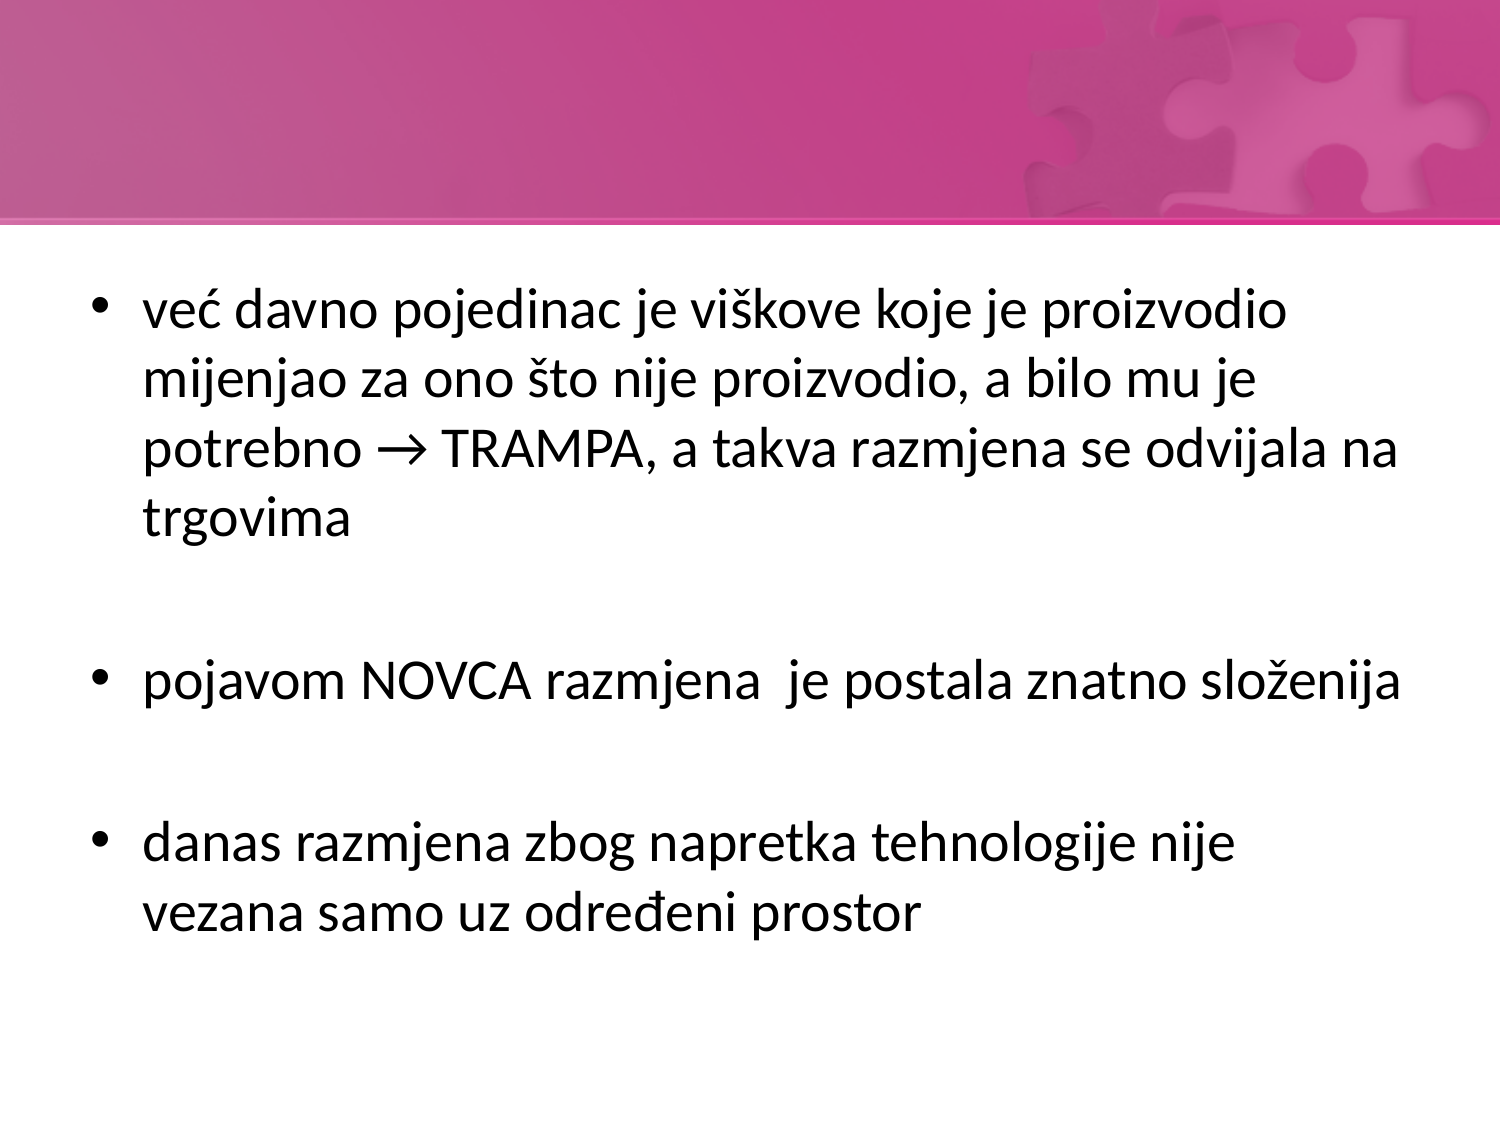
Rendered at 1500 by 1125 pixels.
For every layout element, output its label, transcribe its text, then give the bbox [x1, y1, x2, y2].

list već davno pojedinac je viškove koje je proizvodio mijenjao za ono što nije proizvodio, a bilo mu je potrebno → TRAMPA, a takva razmjena se odvijala na trgovima pojavom NOVCA razmjena je postala znatno složenija danas razmjena zbog napretka tehnologije nije vezana samo uz određeni prostor [75, 262, 1425, 1005]
picture [0, 0, 1500, 225]
